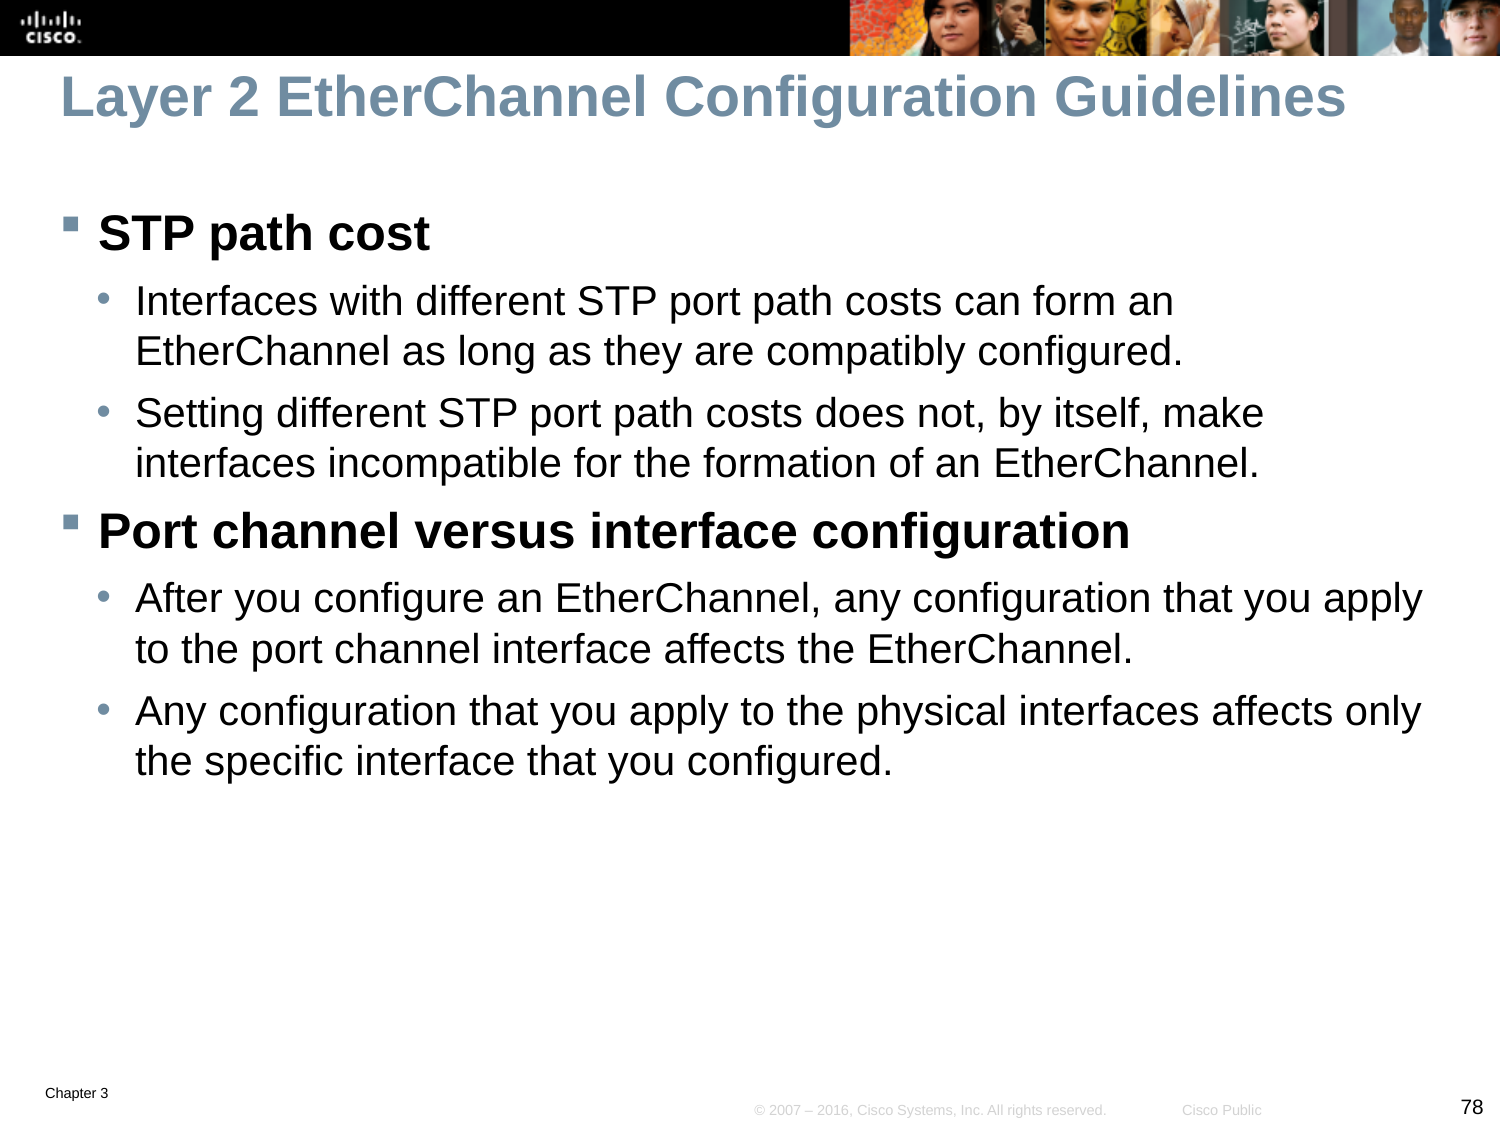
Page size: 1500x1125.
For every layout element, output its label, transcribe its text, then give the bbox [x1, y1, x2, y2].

list STP path cost Interfaces with different STP port path costs can form an EtherChannel as long as they are compatibly configured. Setting different STP port path costs does not, by itself, make interfaces incompatible for the formation of an EtherChannel. Port channel versus interface configuration After you configure an EtherChannel, any configuration that you apply to the port channel interface affects the EtherChannel. Any configuration that you apply to the physical interfaces affects only the specific interface that you configured. [45, 193, 1444, 1037]
picture [0, 0, 1500, 56]
title Layer 2 EtherChannel Configuration Guidelines [45, 59, 1444, 182]
